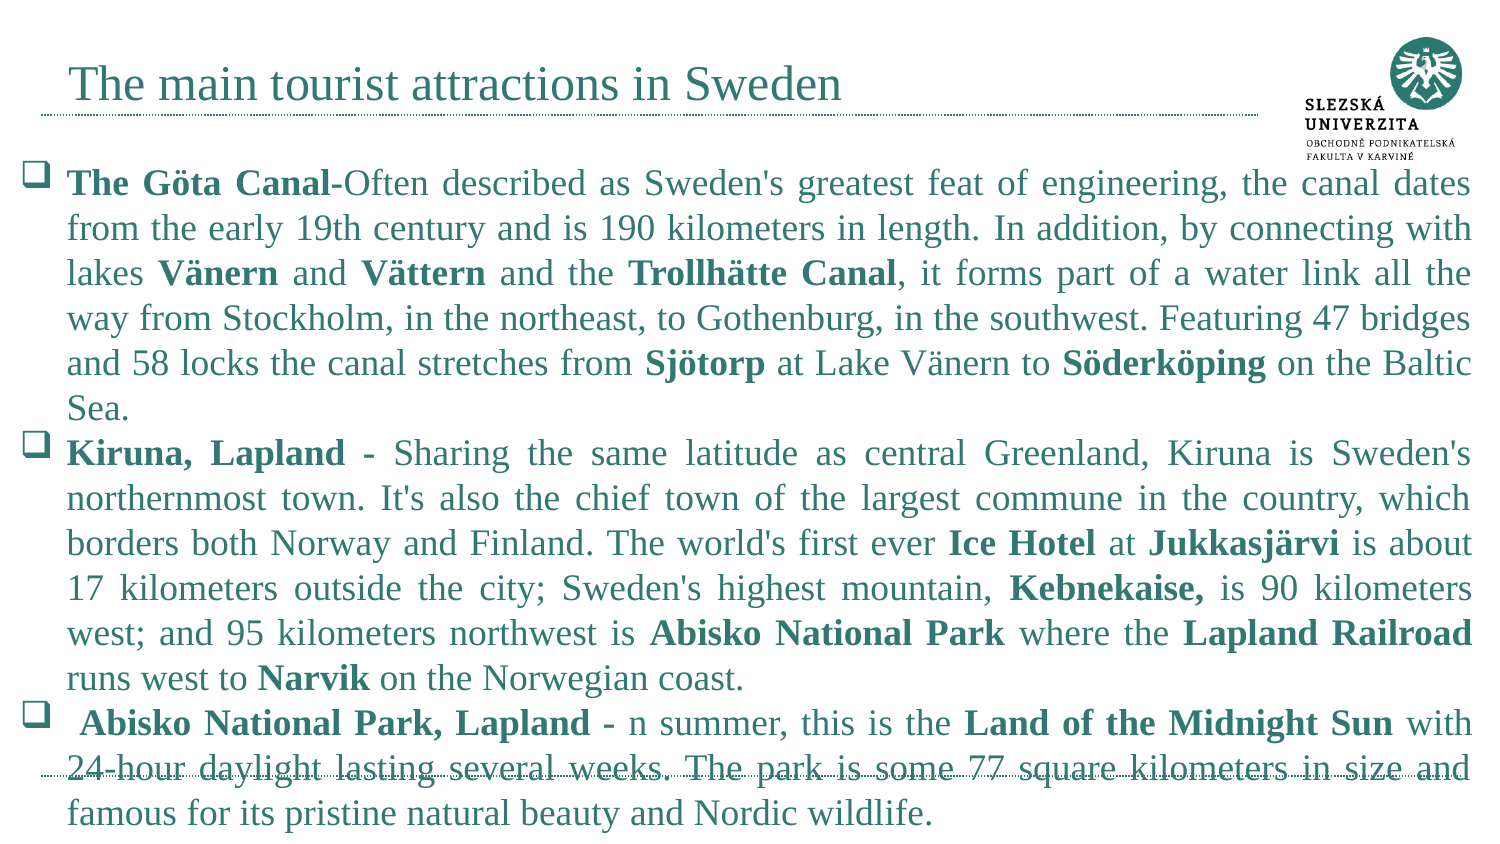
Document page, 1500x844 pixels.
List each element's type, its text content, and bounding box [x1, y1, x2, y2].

text_box The Göta Canal-Often described as Sweden's greatest feat of engineering, the canal dates from the early 19th century and is 190 kilometers in length. In addition, by connecting with lakes Vänern and Vättern and the Trollhätte Canal, it forms part of a water link all the way from Stockholm, in the northeast, to Gothenburg, in the southwest. Featuring 47 bridges and 58 locks the canal stretches from Sjötorp at Lake Vänern to Söderköping on the Baltic Sea. Kiruna, Lapland - Sharing the same latitude as central Greenland, Kiruna is Sweden's northernmost town. It's also the chief town of the largest commune in the country, which borders both Norway and Finland. The world's first ever Ice Hotel at Jukkasjärvi is about 17 kilometers outside the city; Sweden's highest mountain, Kebnekaise, is 90 kilometers west; and 95 kilometers northwest is Abisko National Park where the Lapland Railroad runs west to Narvik on the Norwegian coast. Abisko National Park, Lapland - n summer, this is the Land of the Midnight Sun with 24-hour daylight lasting several weeks. The park is some 77 square kilometers in size and famous for its pristine natural beauty and Nordic wildlife. [5, 150, 1488, 844]
title The main tourist attractions in Sweden [53, 43, 1318, 127]
picture [1305, 37, 1462, 150]
